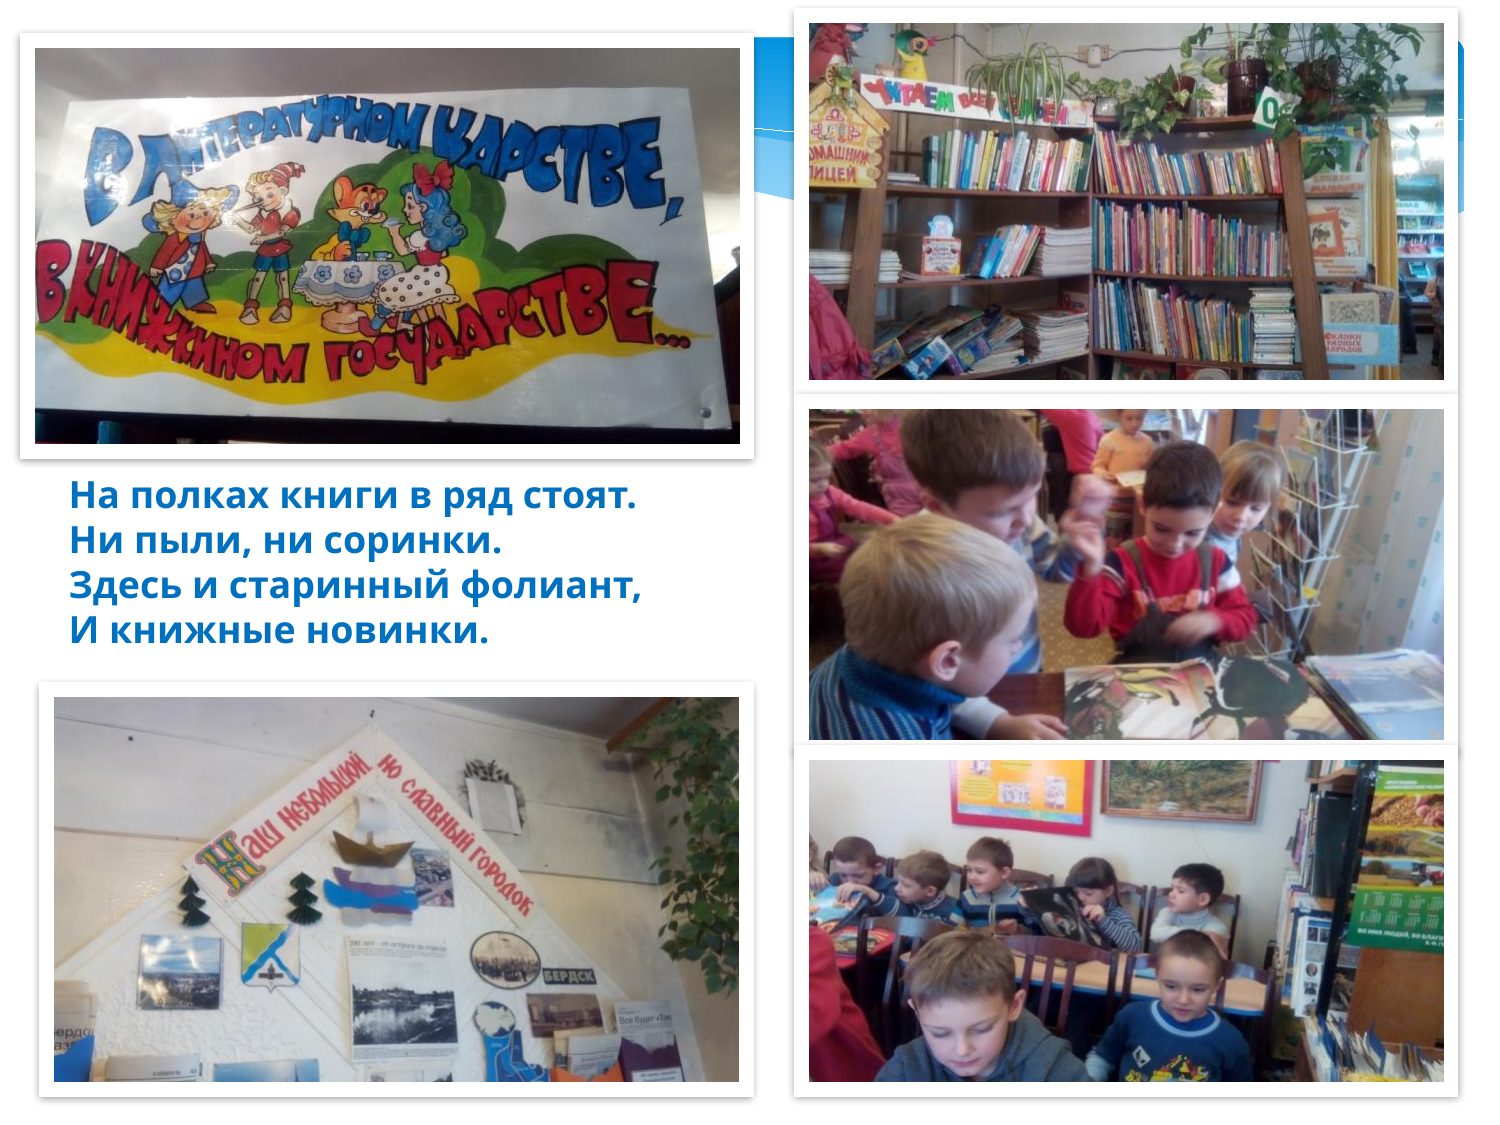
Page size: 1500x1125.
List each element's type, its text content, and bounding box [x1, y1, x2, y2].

text_box На полках книги в ряд стоят. Ни пыли, ни соринки. Здесь и старинный фолиант, И книжные новинки. [54, 463, 703, 659]
picture [808, 408, 1444, 740]
picture [34, 47, 740, 445]
picture [808, 22, 1444, 380]
picture [808, 759, 1444, 1083]
picture [53, 696, 740, 1083]
